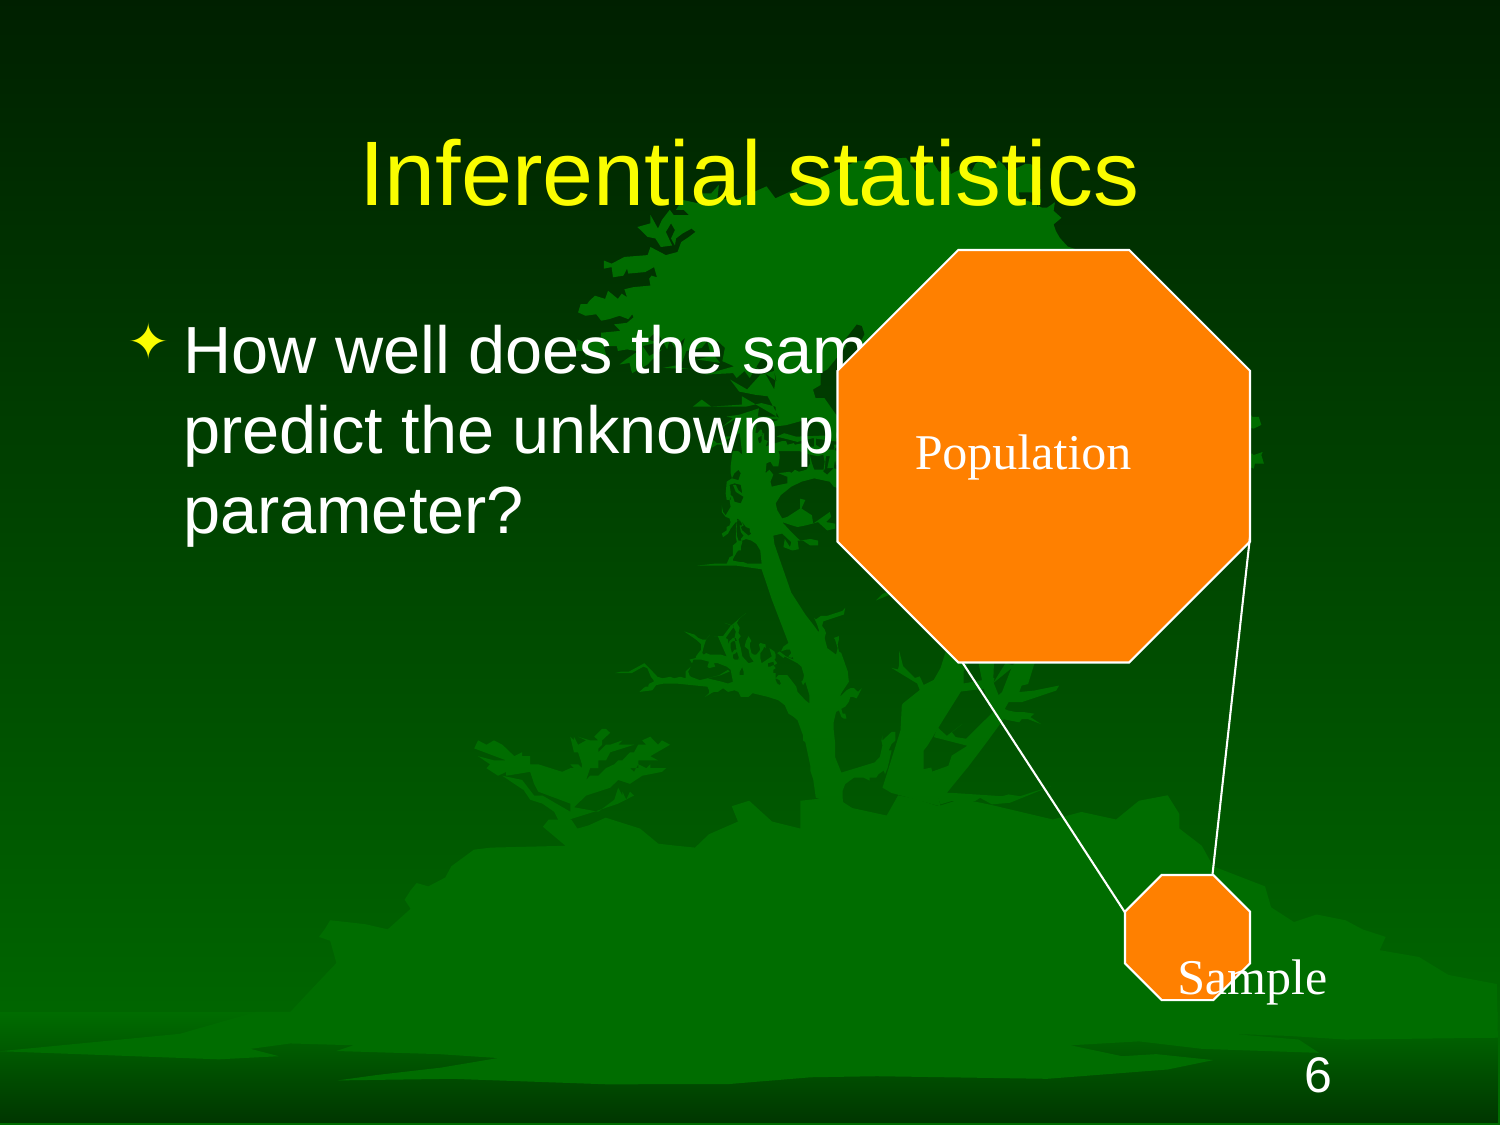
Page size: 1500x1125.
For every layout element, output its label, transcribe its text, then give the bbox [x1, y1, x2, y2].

title Inferential statistics [111, 74, 1388, 263]
list How well does the sample statistic predict the unknown population parameter? [111, 299, 1388, 976]
text_box [837, 249, 1251, 663]
text_box [1125, 875, 1251, 1001]
text_box Sample [1162, 937, 1400, 1013]
text_box Population [900, 412, 1175, 488]
